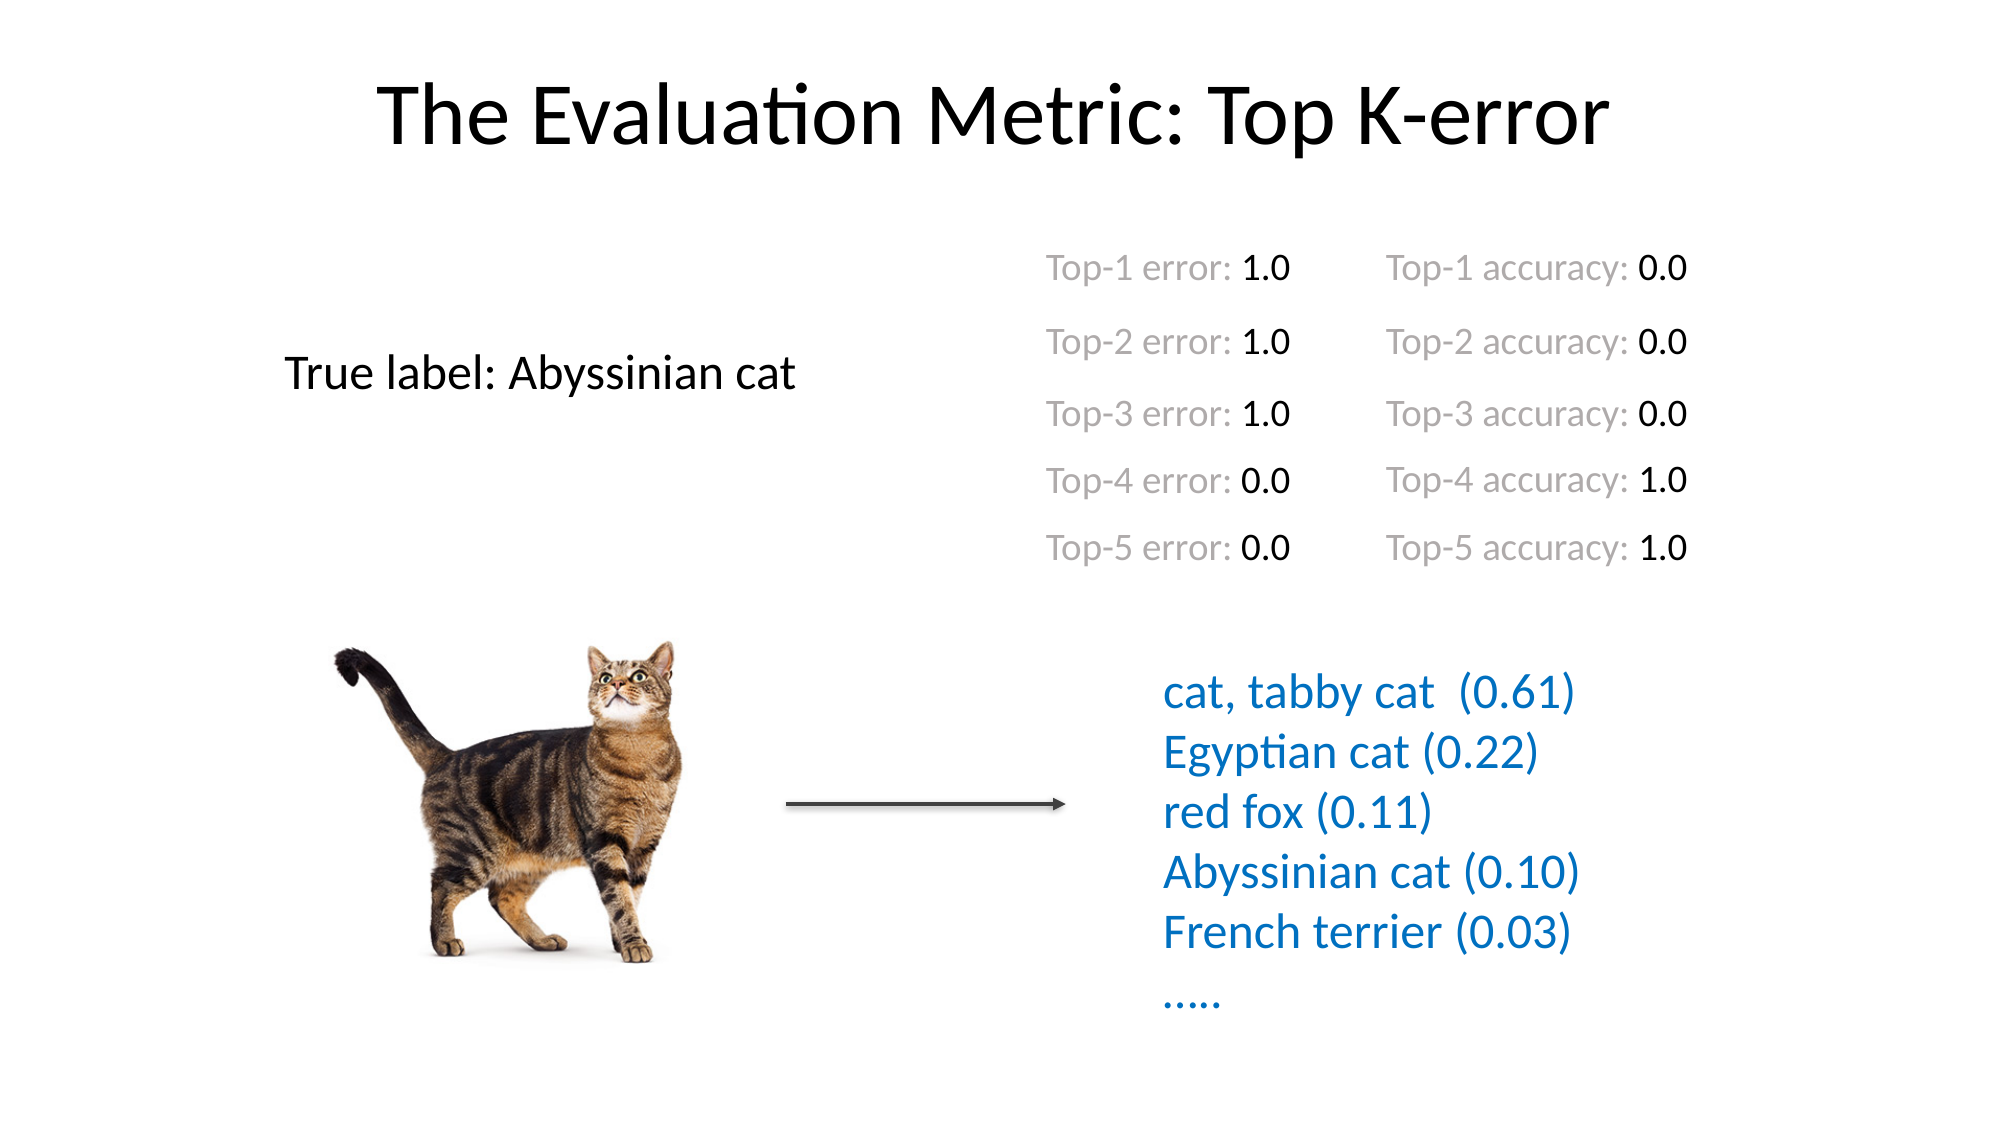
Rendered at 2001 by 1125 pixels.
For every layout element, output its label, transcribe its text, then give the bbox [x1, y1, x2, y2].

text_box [1033, 377, 1700, 444]
text_box True label: Abyssinian cat [274, 330, 807, 410]
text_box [1033, 305, 1700, 373]
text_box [1033, 444, 1700, 511]
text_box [1033, 231, 1700, 299]
picture [295, 621, 786, 987]
text_box The Evaluation Metric: Top K-error [0, 56, 2000, 184]
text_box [1033, 511, 1700, 579]
text_box cat, tabby cat (0.61) Egyptian cat (0.22) red fox (0.11) Abyssinian cat (0.10) French terrier (0.03) ….. [1153, 648, 1592, 1029]
